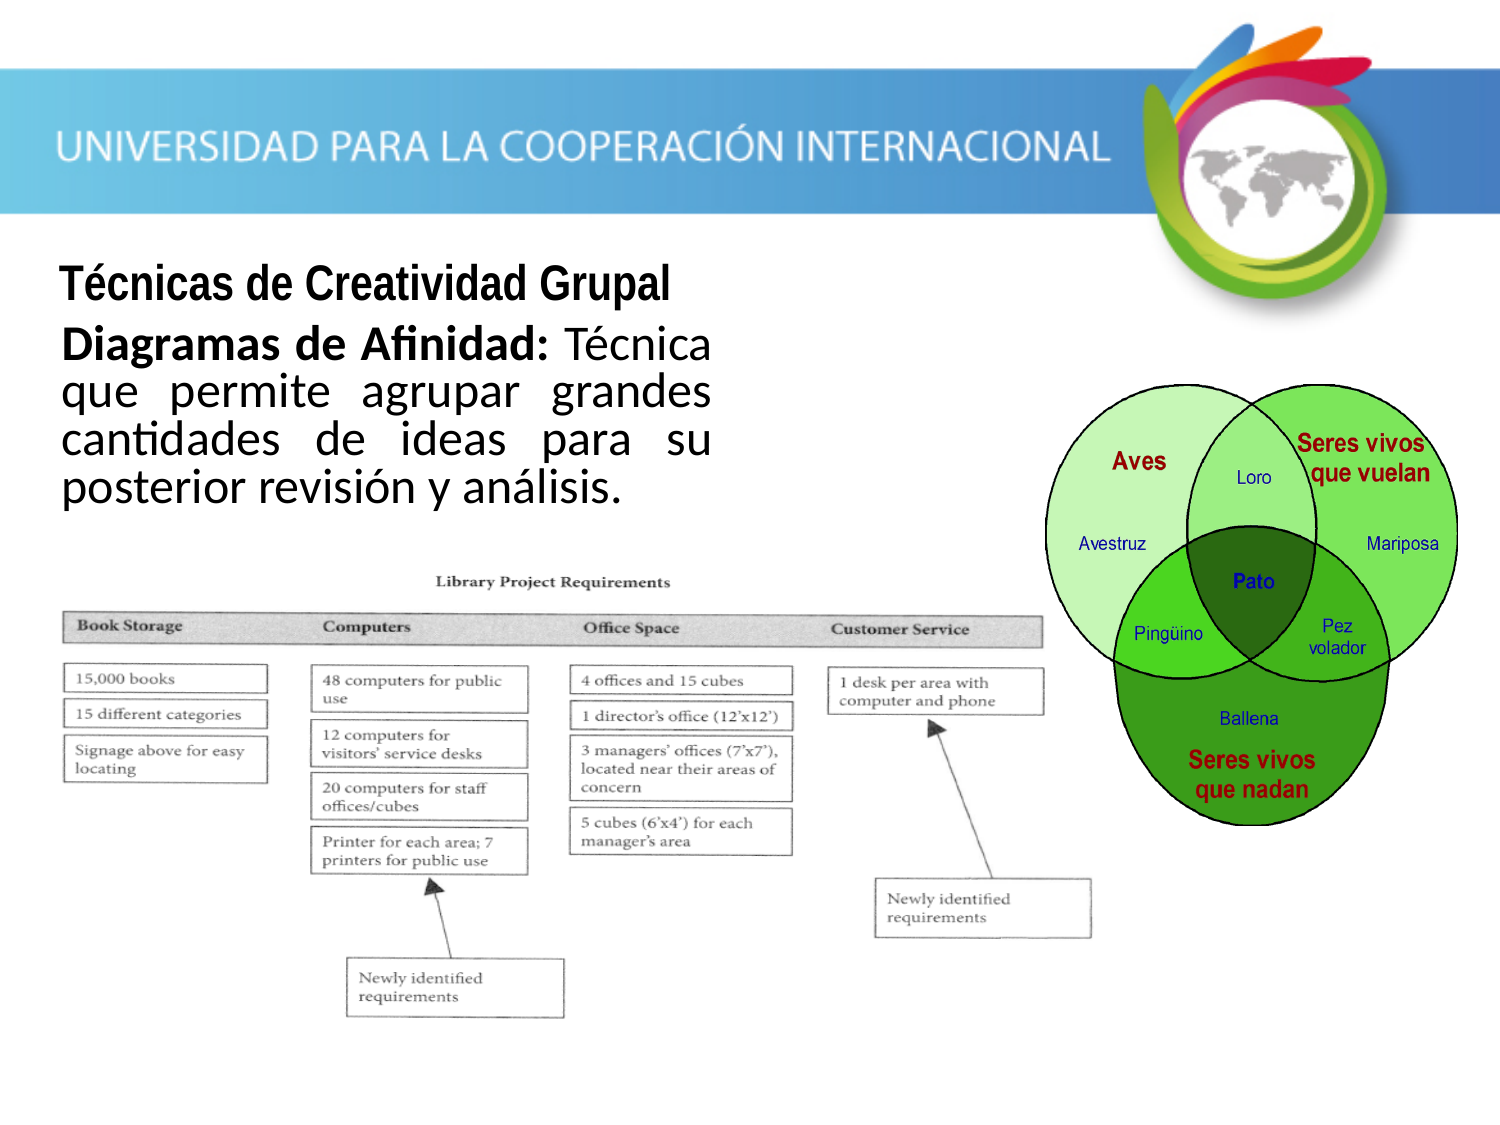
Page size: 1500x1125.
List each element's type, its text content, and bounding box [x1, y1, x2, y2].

text_box Diagramas de Afinidad: Técnica que permite agrupar grandes cantidades de ideas para su posterior revisión y análisis. [46, 314, 728, 550]
text_box Técnicas de Creatividad Grupal [44, 243, 1411, 319]
picture [0, 0, 1500, 1125]
